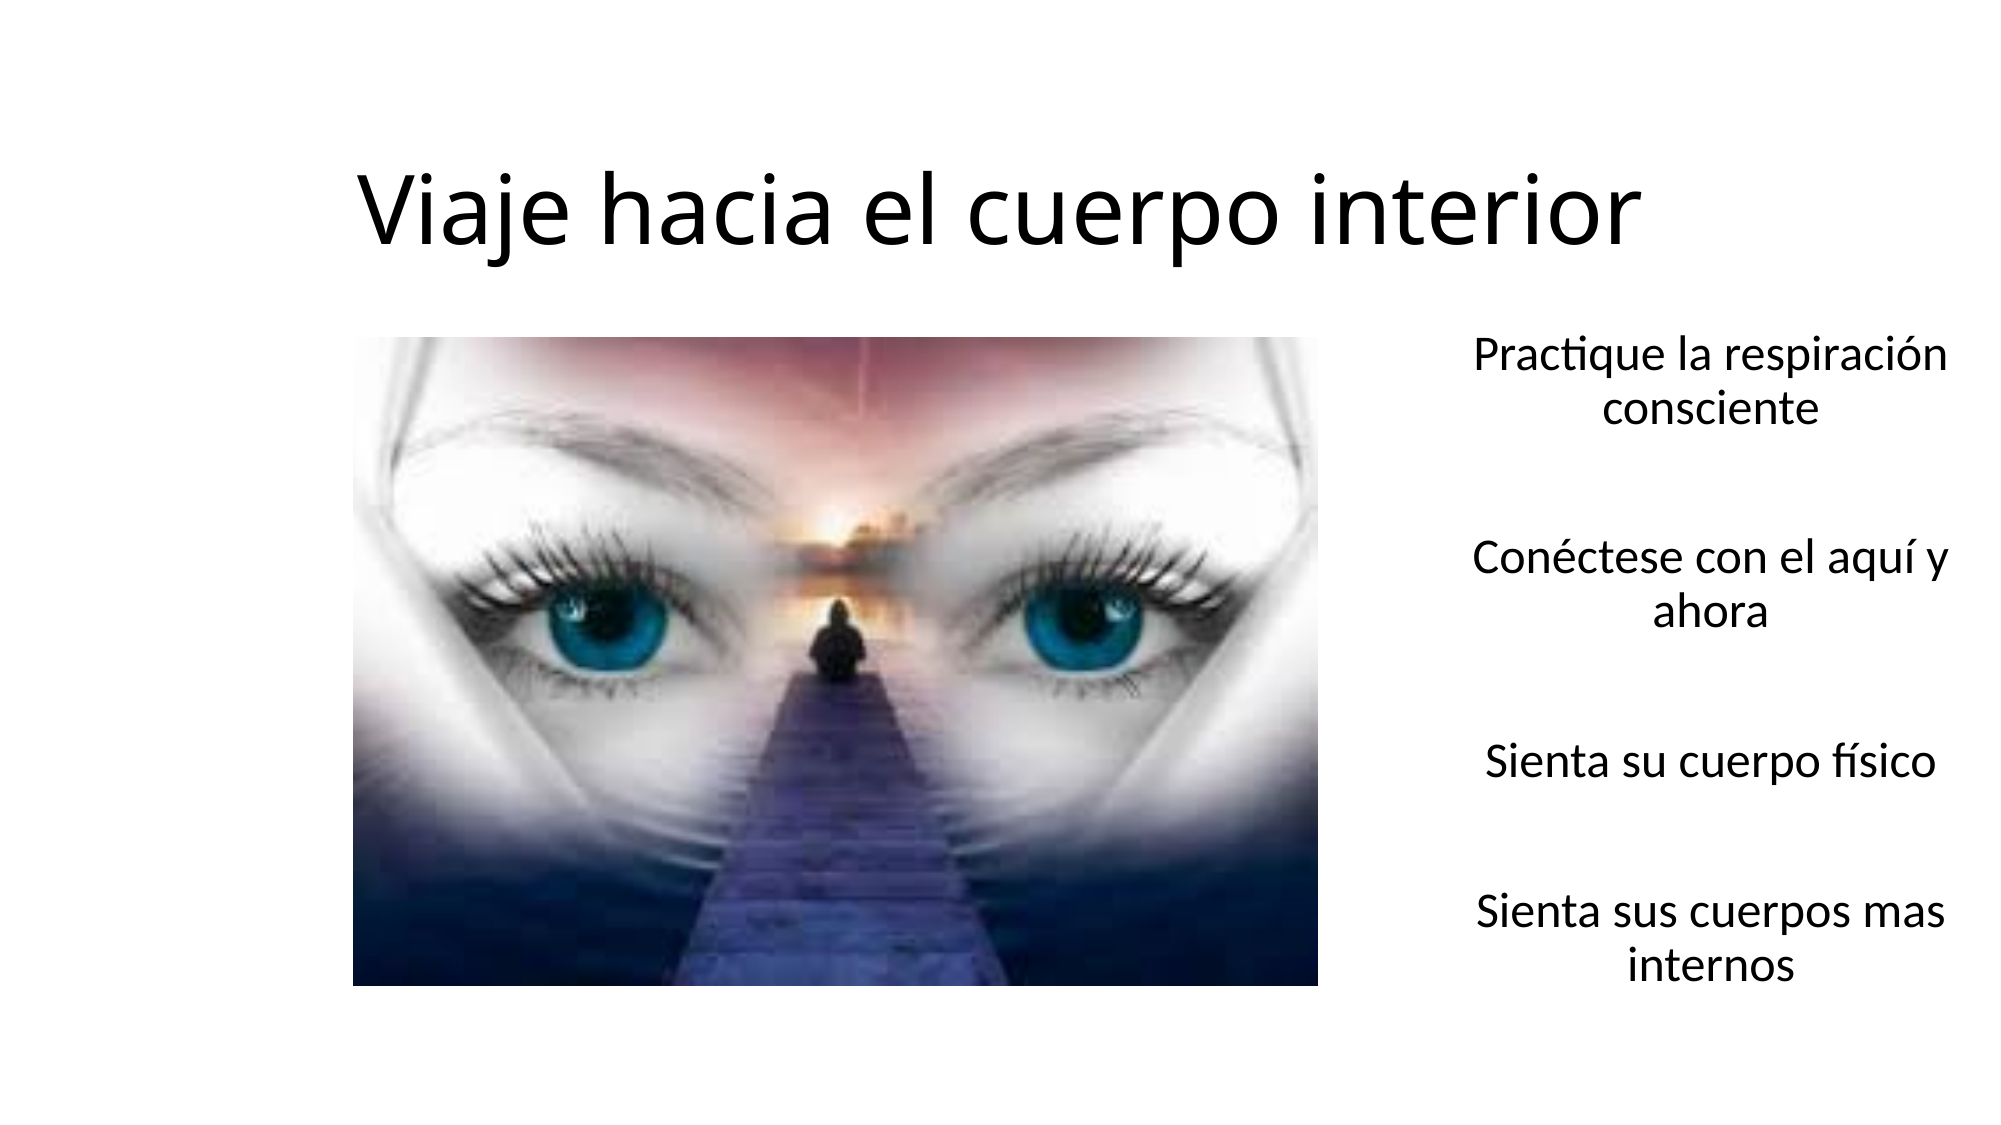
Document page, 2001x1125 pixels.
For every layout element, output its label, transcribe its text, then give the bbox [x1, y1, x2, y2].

text_box Practique la respiración consciente Conéctese con el aquí y ahora Sienta su cuerpo físico Sienta sus cuerpos mas internos [1422, 319, 2000, 1125]
picture [353, 337, 1319, 986]
title Viaje hacia el cuerpo interior [249, 94, 1750, 273]
